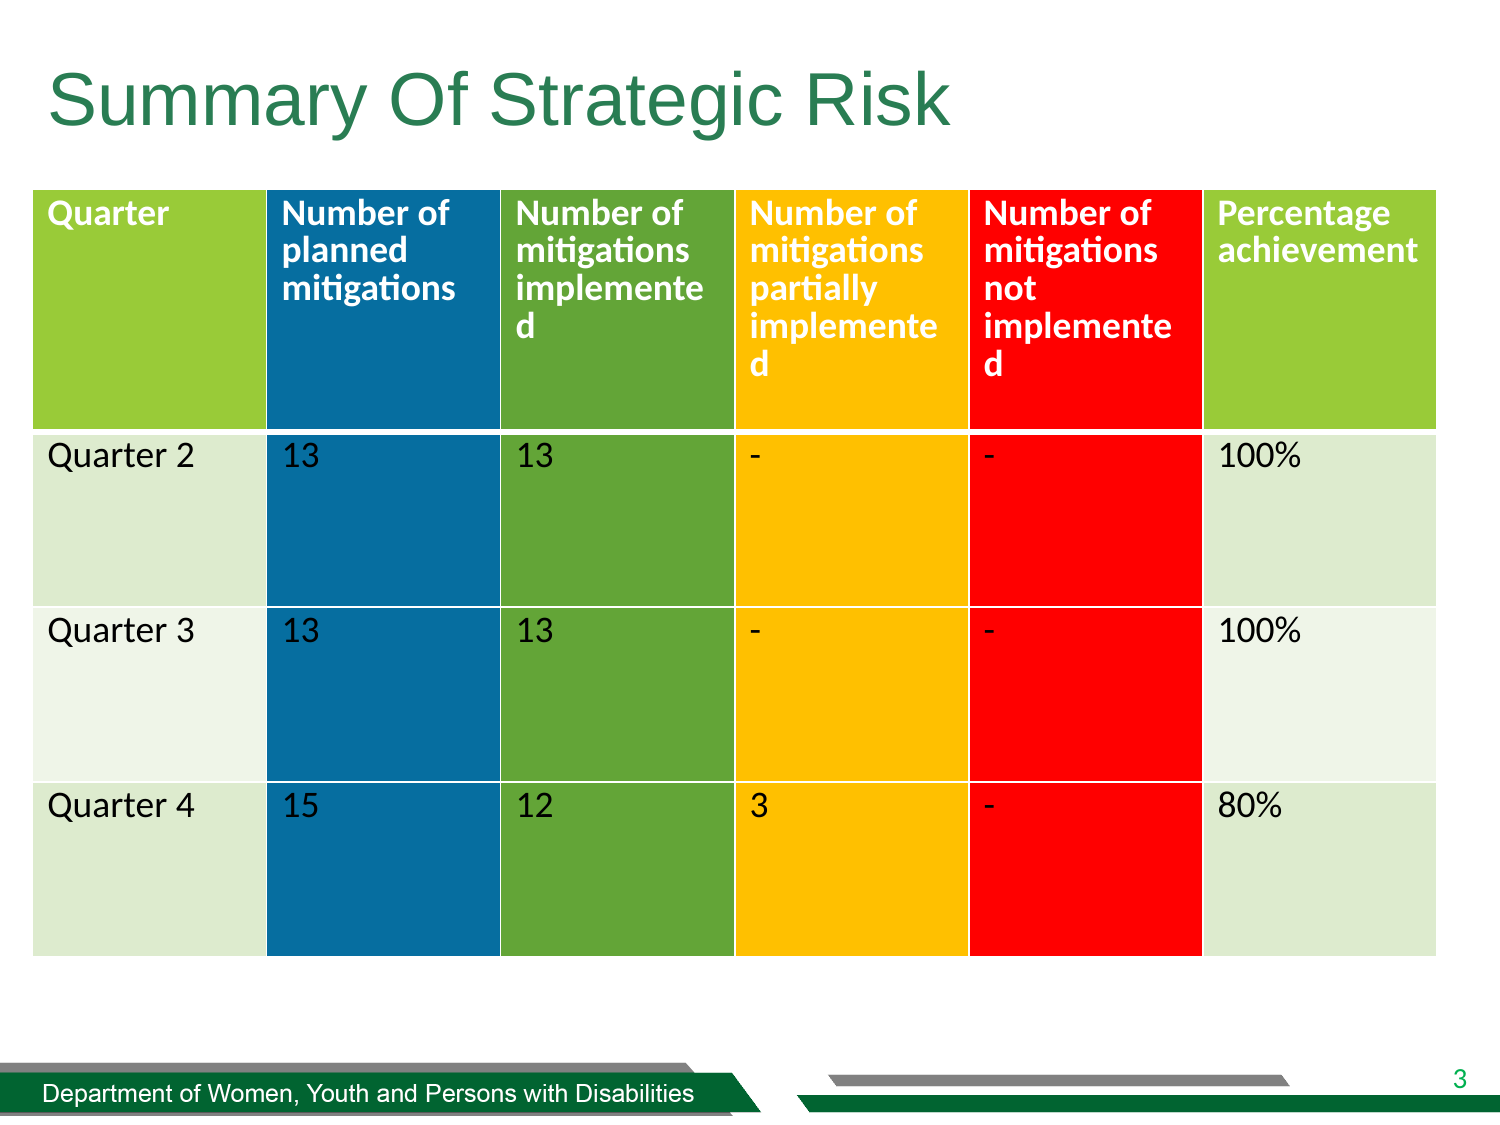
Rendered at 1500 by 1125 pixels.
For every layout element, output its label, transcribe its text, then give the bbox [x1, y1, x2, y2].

table_header Number of mitigations partially implemented [736, 190, 968, 429]
table_cell - [970, 608, 1202, 781]
table_cell 80% [1204, 783, 1436, 956]
table_header Percentage achievement [1204, 190, 1436, 429]
table_cell Quarter 2 [33, 435, 266, 606]
table_cell - [736, 608, 968, 781]
table_header Number of mitigations not implemented [970, 190, 1202, 429]
table_cell 12 [501, 783, 734, 956]
table_cell 15 [267, 783, 500, 956]
table_header Number of mitigations implemented [501, 190, 734, 429]
table_cell 13 [267, 435, 500, 606]
table_cell 100% [1204, 608, 1436, 781]
table_cell - [970, 435, 1202, 606]
table_header Number of planned mitigations [267, 190, 500, 429]
table_cell 13 [501, 435, 734, 606]
table_cell 13 [501, 608, 734, 781]
table_cell Quarter 4 [33, 783, 266, 956]
title Summary Of Strategic Risk [32, 52, 1466, 178]
table_header Quarter [33, 190, 266, 429]
picture [0, 45, 1500, 1125]
table_cell - [970, 783, 1202, 956]
table_cell 13 [267, 608, 500, 781]
table_cell 3 [736, 783, 968, 956]
table_cell Quarter 3 [33, 608, 266, 781]
table_cell - [736, 435, 968, 606]
table_cell 100% [1204, 435, 1436, 606]
